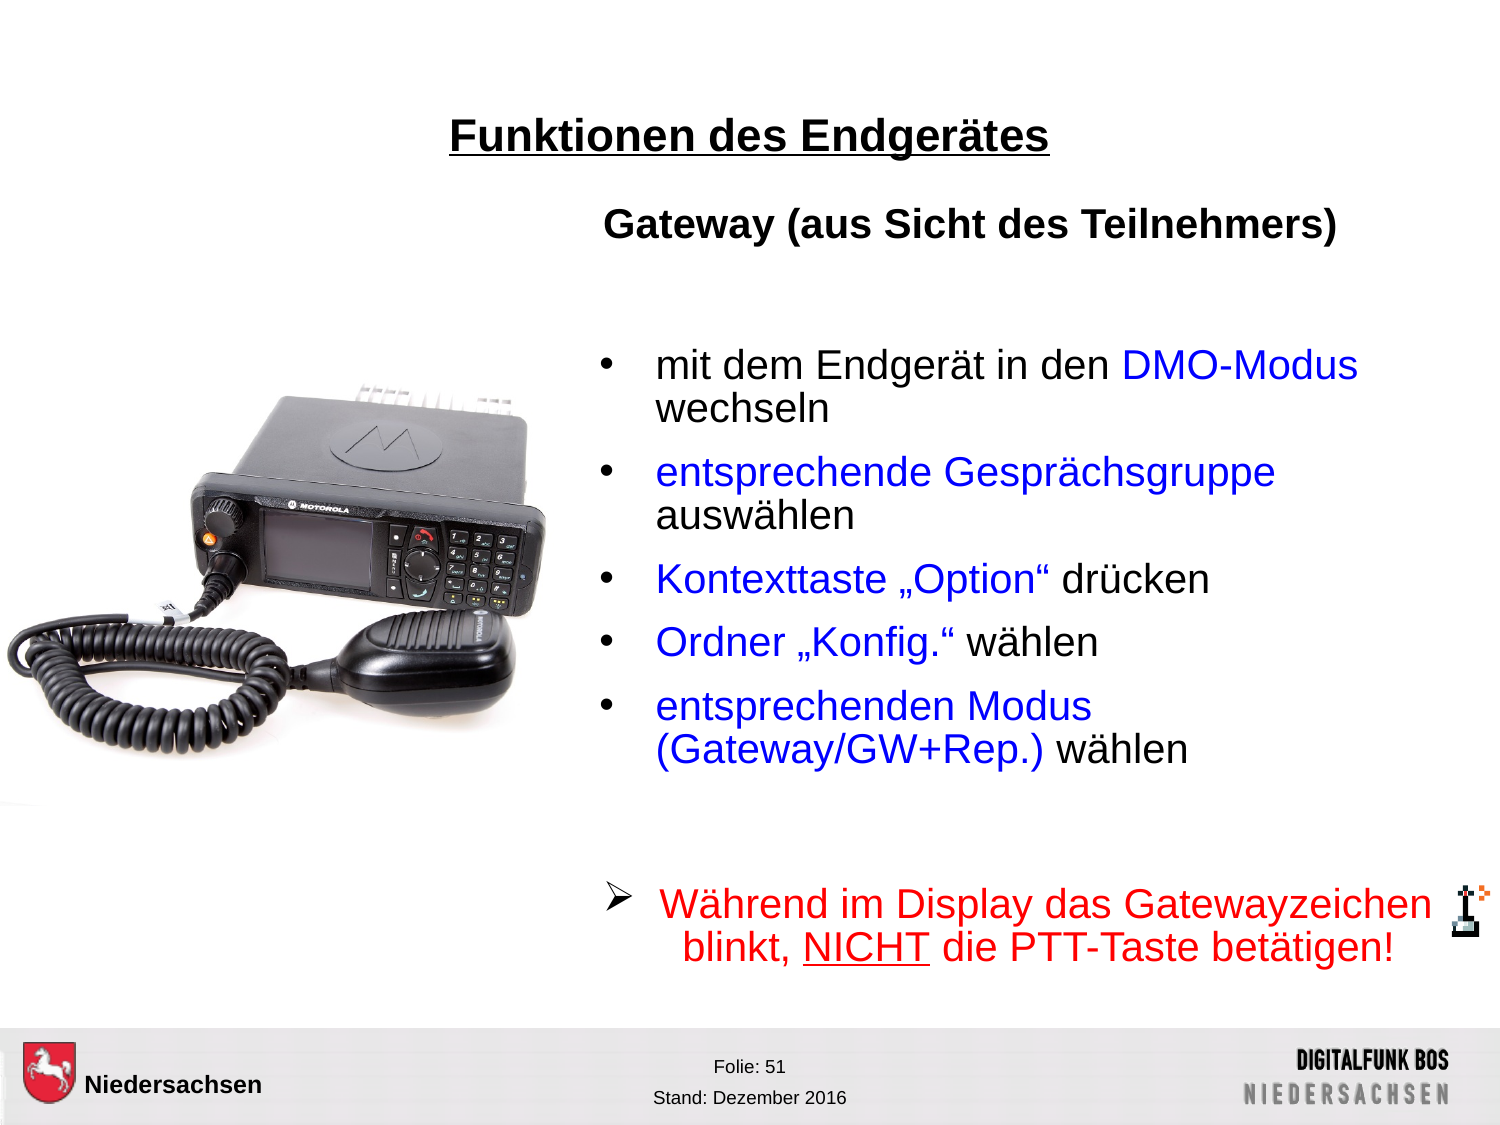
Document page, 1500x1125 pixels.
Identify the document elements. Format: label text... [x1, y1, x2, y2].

picture [0, 346, 584, 807]
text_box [1448, 883, 1493, 939]
text_box Funktionen des Endgerätes [0, 105, 1500, 169]
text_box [584, 196, 1500, 979]
picture [0, 1028, 1500, 1125]
